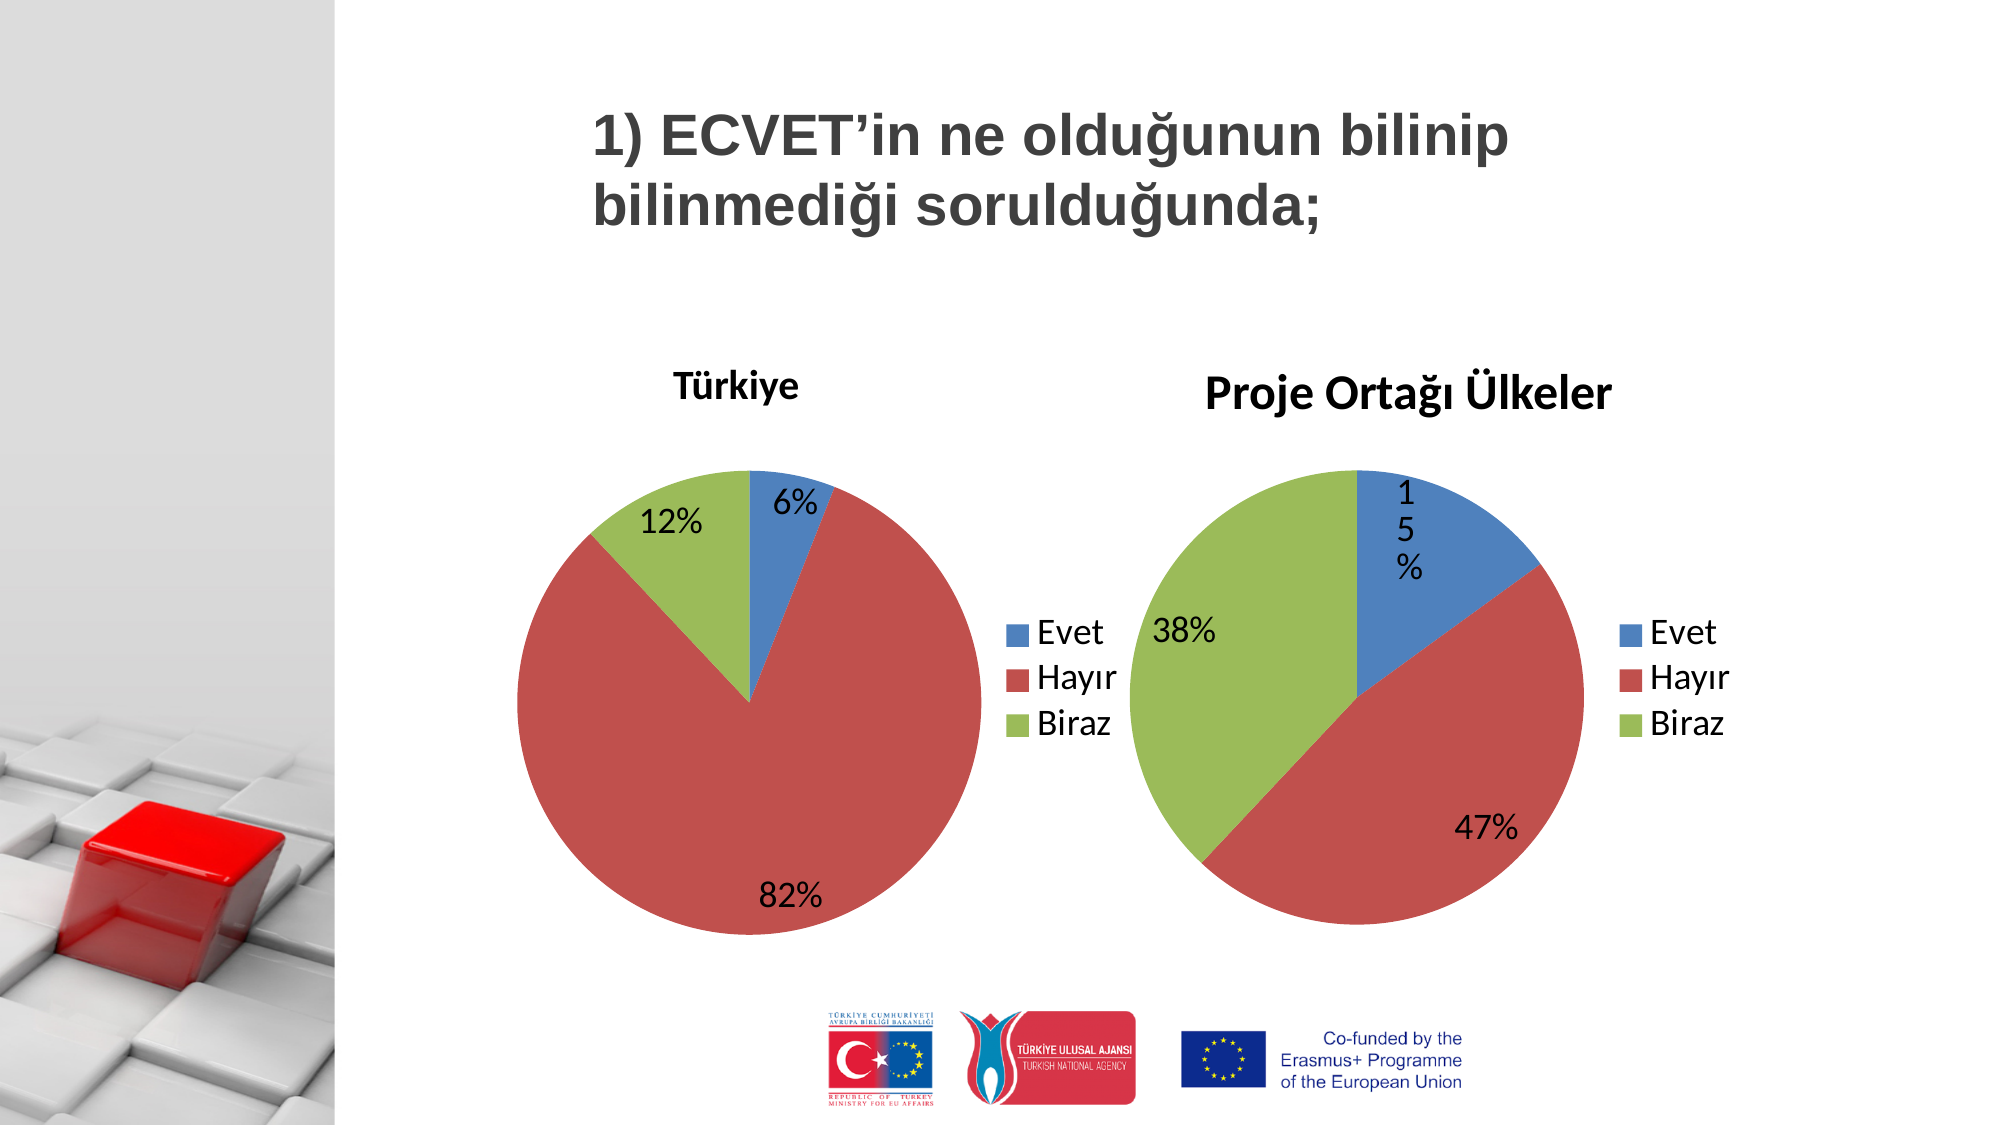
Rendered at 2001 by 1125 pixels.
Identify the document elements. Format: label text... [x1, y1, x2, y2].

text_box Türkiye [658, 350, 815, 383]
text_box Proje Ortağı Ülkeler [1190, 352, 1630, 383]
list 1) ECVET’in ne olduğunun bilinip bilinmediği sorulduğunda; [527, 90, 1605, 209]
chart [503, 385, 1756, 977]
picture [0, 0, 2001, 1125]
